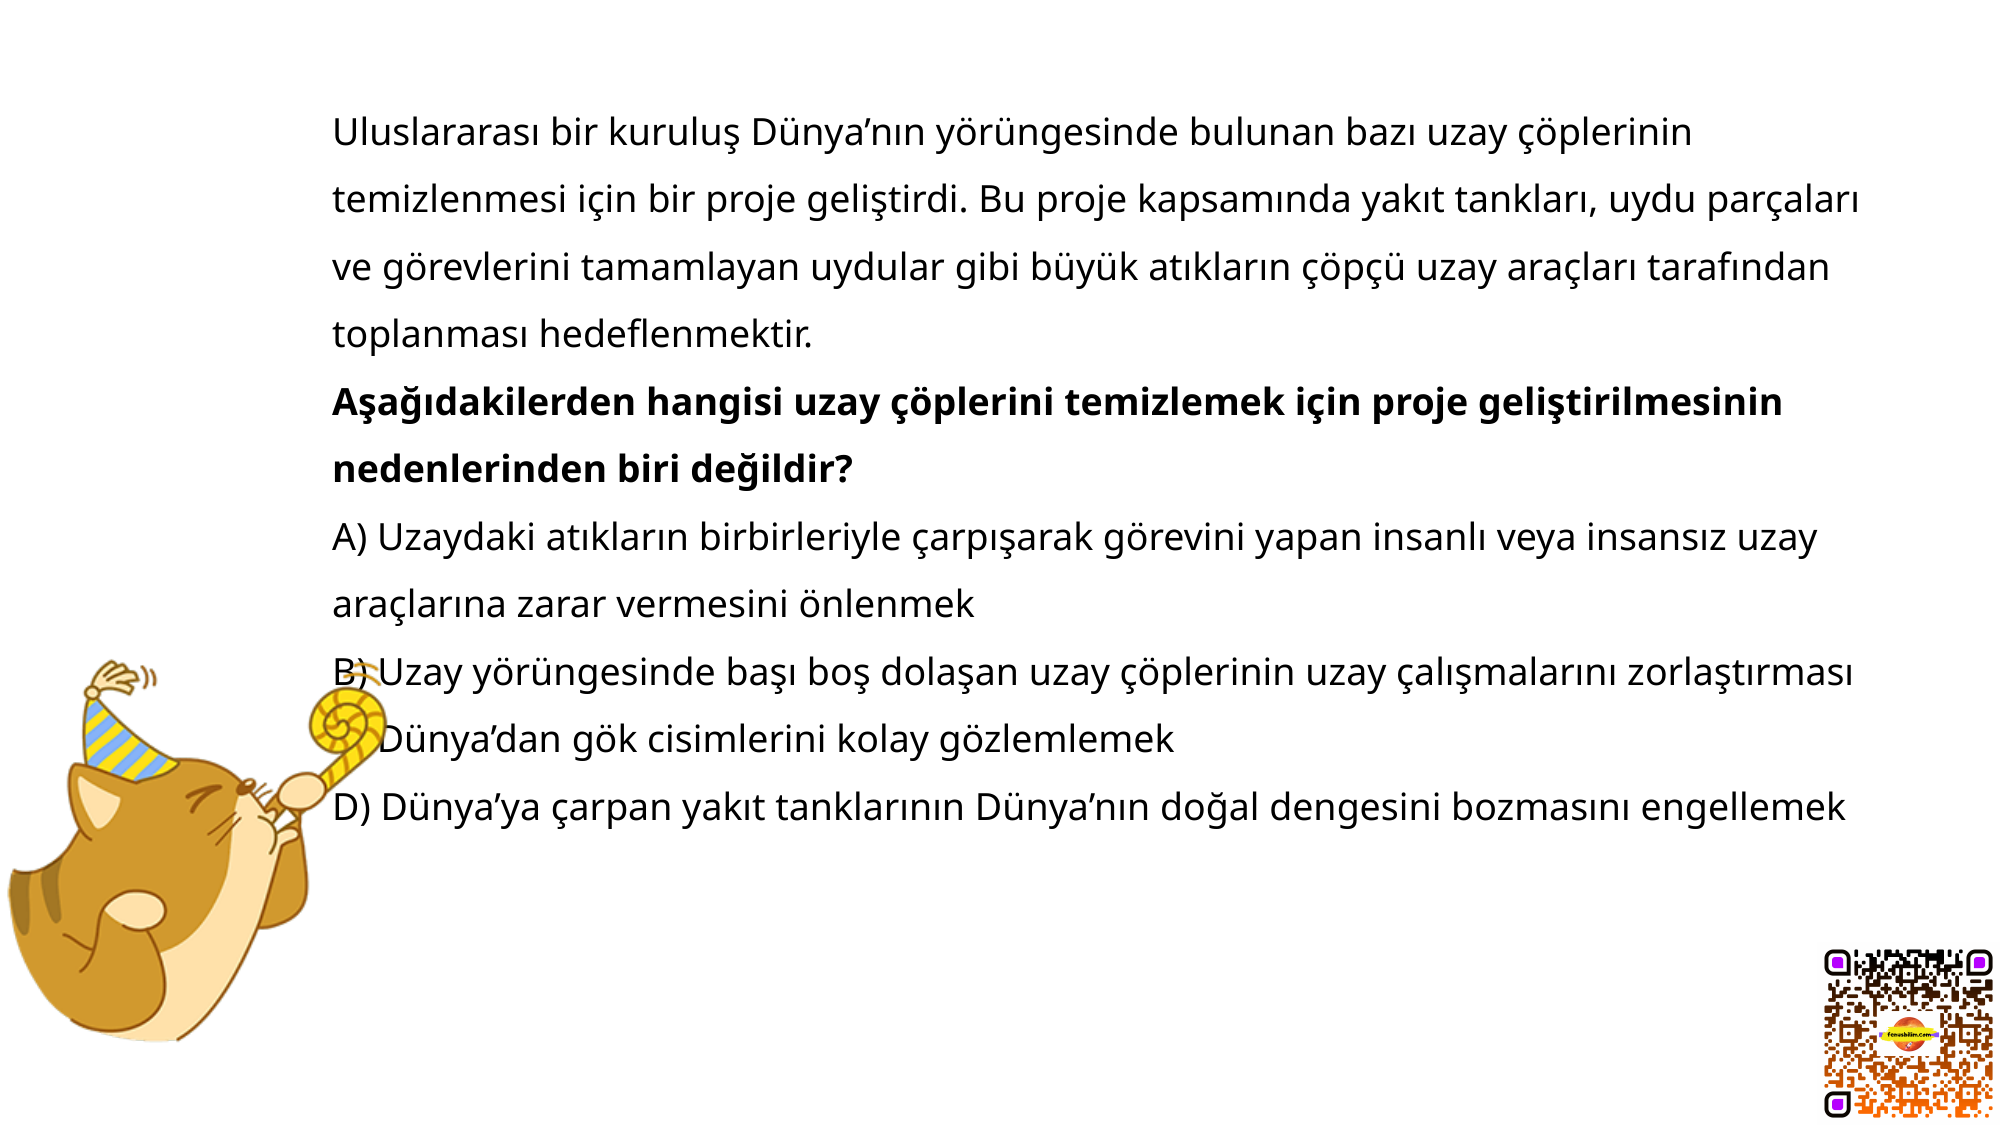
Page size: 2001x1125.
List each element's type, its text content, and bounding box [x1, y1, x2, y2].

text_box Uluslararası bir kuruluş Dünya’nın yörüngesinde bulunan bazı uzay çöplerinin temizlenmesi için bir proje geliştirdi. Bu proje kapsamında yakıt tankları, uydu parçaları ve görevlerini tamamlayan uydular gibi büyük atıkların çöpçü uzay araçları tarafından toplanması hedeflenmektir. Aşağıdakilerden hangisi uzay çöplerini temizlemek için proje geliştirilmesinin nedenlerinden biri değildir? A) Uzaydaki atıkların birbirleriyle çarpışarak görevini yapan insanlı veya insansız uzay araçlarına zarar vermesini önlenmek B) Uzay yörüngesinde başı boş dolaşan uzay çöplerinin uzay çalışmalarını zorlaştırması C) Dünya’dan gök cisimlerini kolay gözlemlemek D) Dünya’ya çarpan yakıt tanklarının Dünya’nın doğal dengesini bozmasını engellemek [317, 77, 1890, 836]
picture [0, 647, 400, 1048]
picture [1817, 942, 2000, 1125]
